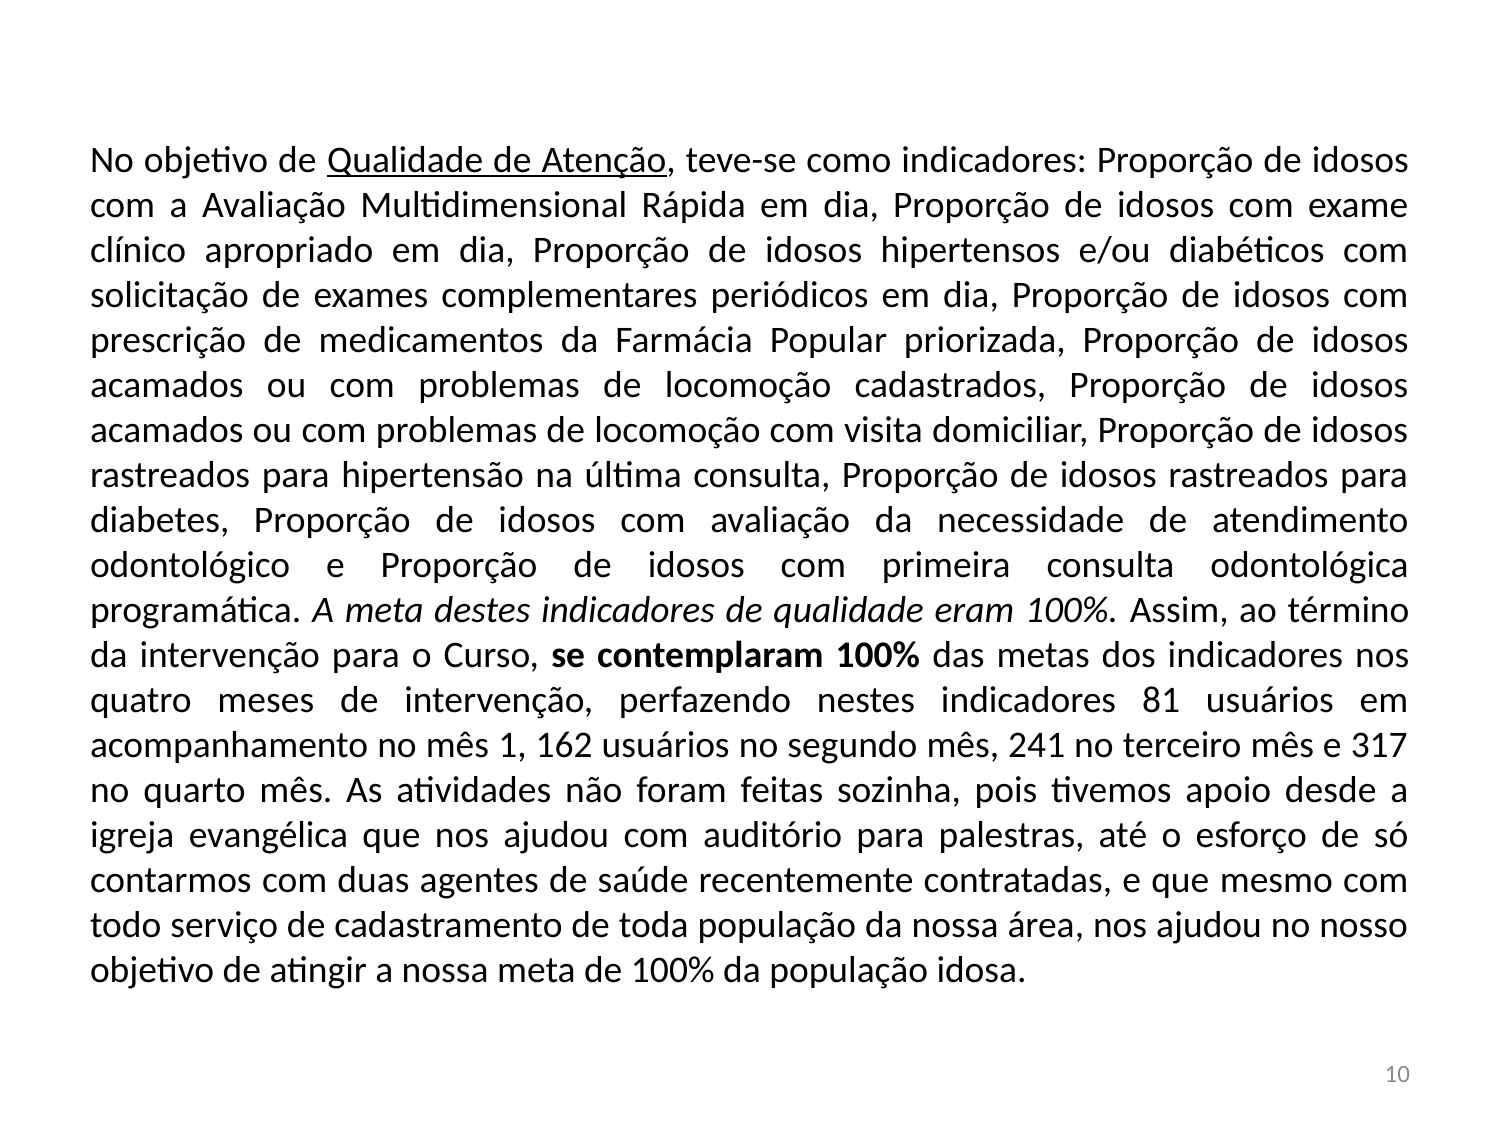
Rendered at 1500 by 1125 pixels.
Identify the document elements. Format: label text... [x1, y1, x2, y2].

list No objetivo de Qualidade de Atenção, teve-se como indicadores: Proporção de idosos com a Avaliação Multidimensional Rápida em dia, Proporção de idosos com exame clínico apropriado em dia, Proporção de idosos hipertensos e/ou diabéticos com solicitação de exames complementares periódicos em dia, Proporção de idosos com prescrição de medicamentos da Farmácia Popular priorizada, Proporção de idosos acamados ou com problemas de locomoção cadastrados, Proporção de idosos acamados ou com problemas de locomoção com visita domiciliar, Proporção de idosos rastreados para hipertensão na última consulta, Proporção de idosos rastreados para diabetes, Proporção de idosos com avaliação da necessidade de atendimento odontológico e Proporção de idosos com primeira consulta odontológica programática. A meta destes indicadores de qualidade eram 100%. Assim, ao término da intervenção para o Curso, se contemplaram 100% das metas dos indicadores nos quatro meses de intervenção, perfazendo nestes indicadores 81 usuários em acompanhamento no mês 1, 162 usuários no segundo mês, 241 no terceiro mês e 317 no quarto mês. As atividades não foram feitas sozinha, pois tivemos apoio desde a igreja evangélica que nos ajudou com auditório para palestras, até o esforço de só contarmos com duas agentes de saúde recentemente contratadas, e que mesmo com todo serviço de cadastramento de toda população da nossa área, nos ajudou no nosso objetivo de atingir a nossa meta de 100% da população idosa. [75, 127, 1425, 870]
slide_number 10 [1074, 1042, 1425, 1103]
